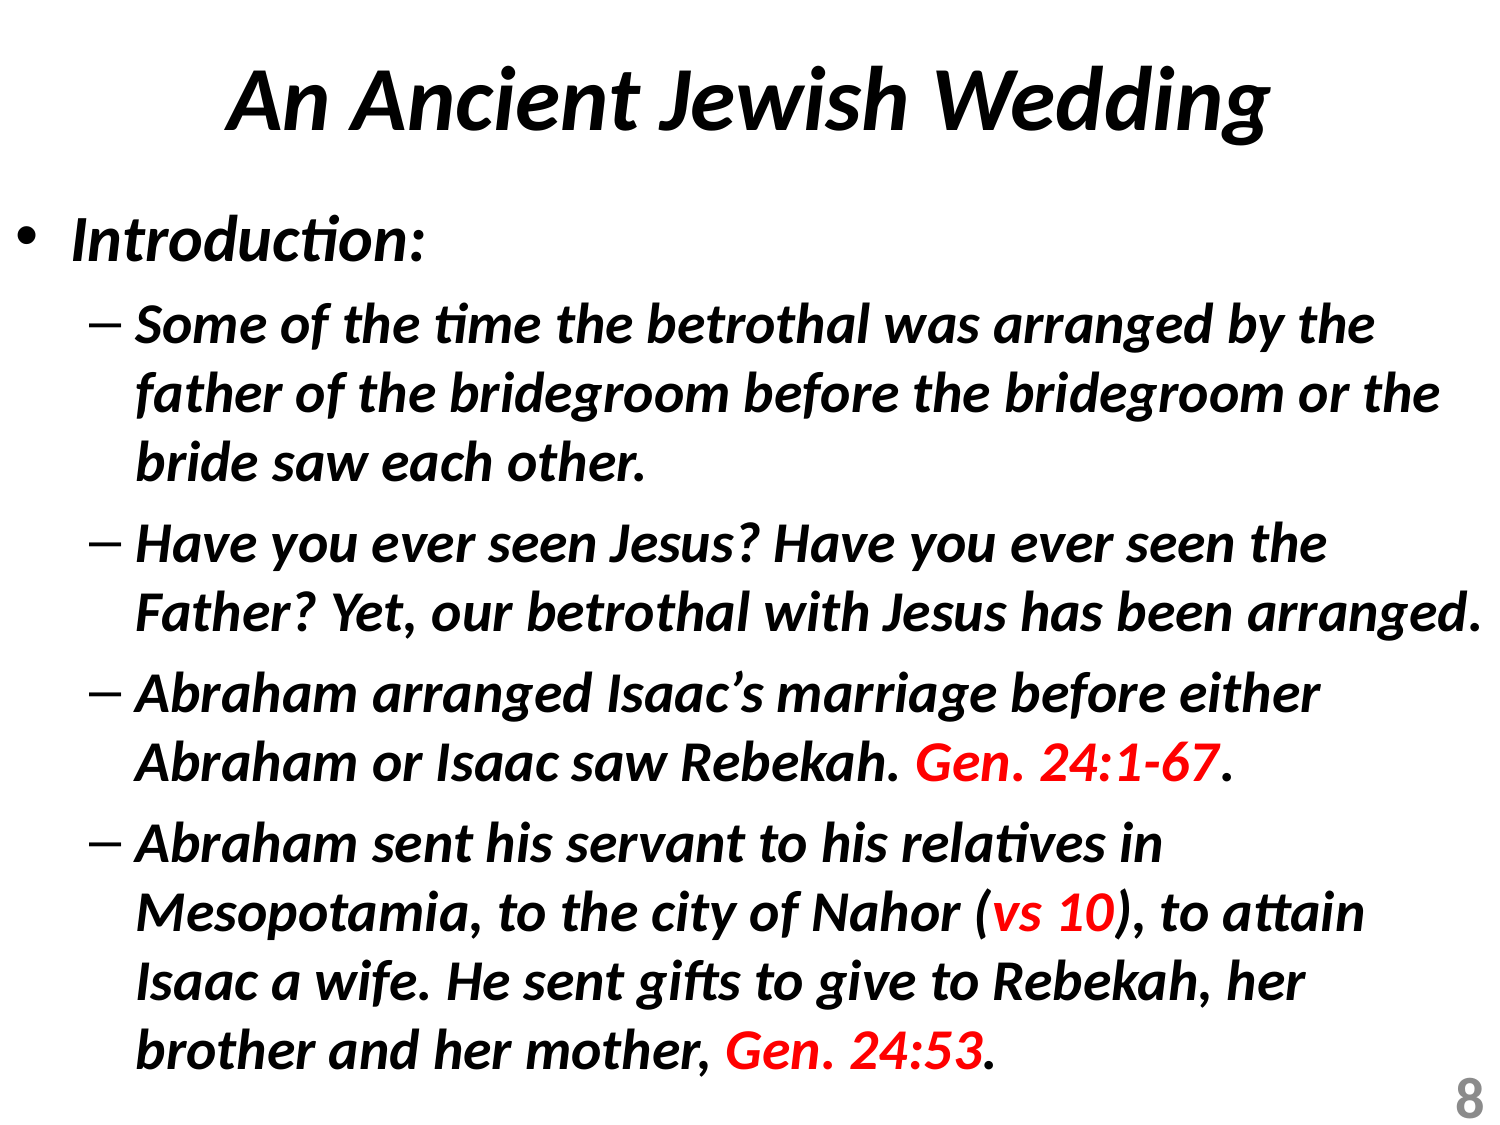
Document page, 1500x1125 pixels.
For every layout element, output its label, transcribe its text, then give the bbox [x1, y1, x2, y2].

list Introduction: Some of the time the betrothal was arranged by the father of the bridegroom before the bridegroom or the bride saw each other. Have you ever seen Jesus? Have you ever seen the Father? Yet, our betrothal with Jesus has been arranged. Abraham arranged Isaac’s marriage before either Abraham or Isaac saw Rebekah. Gen. 24:1-67. Abraham sent his servant to his relatives in Mesopotamia, to the city of Nahor (vs 10), to attain Isaac a wife. He sent gifts to give to Rebekah, her brother and her mother, Gen. 24:53. [0, 187, 1500, 1125]
slide_number 8 [1149, 1065, 1500, 1125]
title An Ancient Jewish Wedding [0, 0, 1500, 187]
